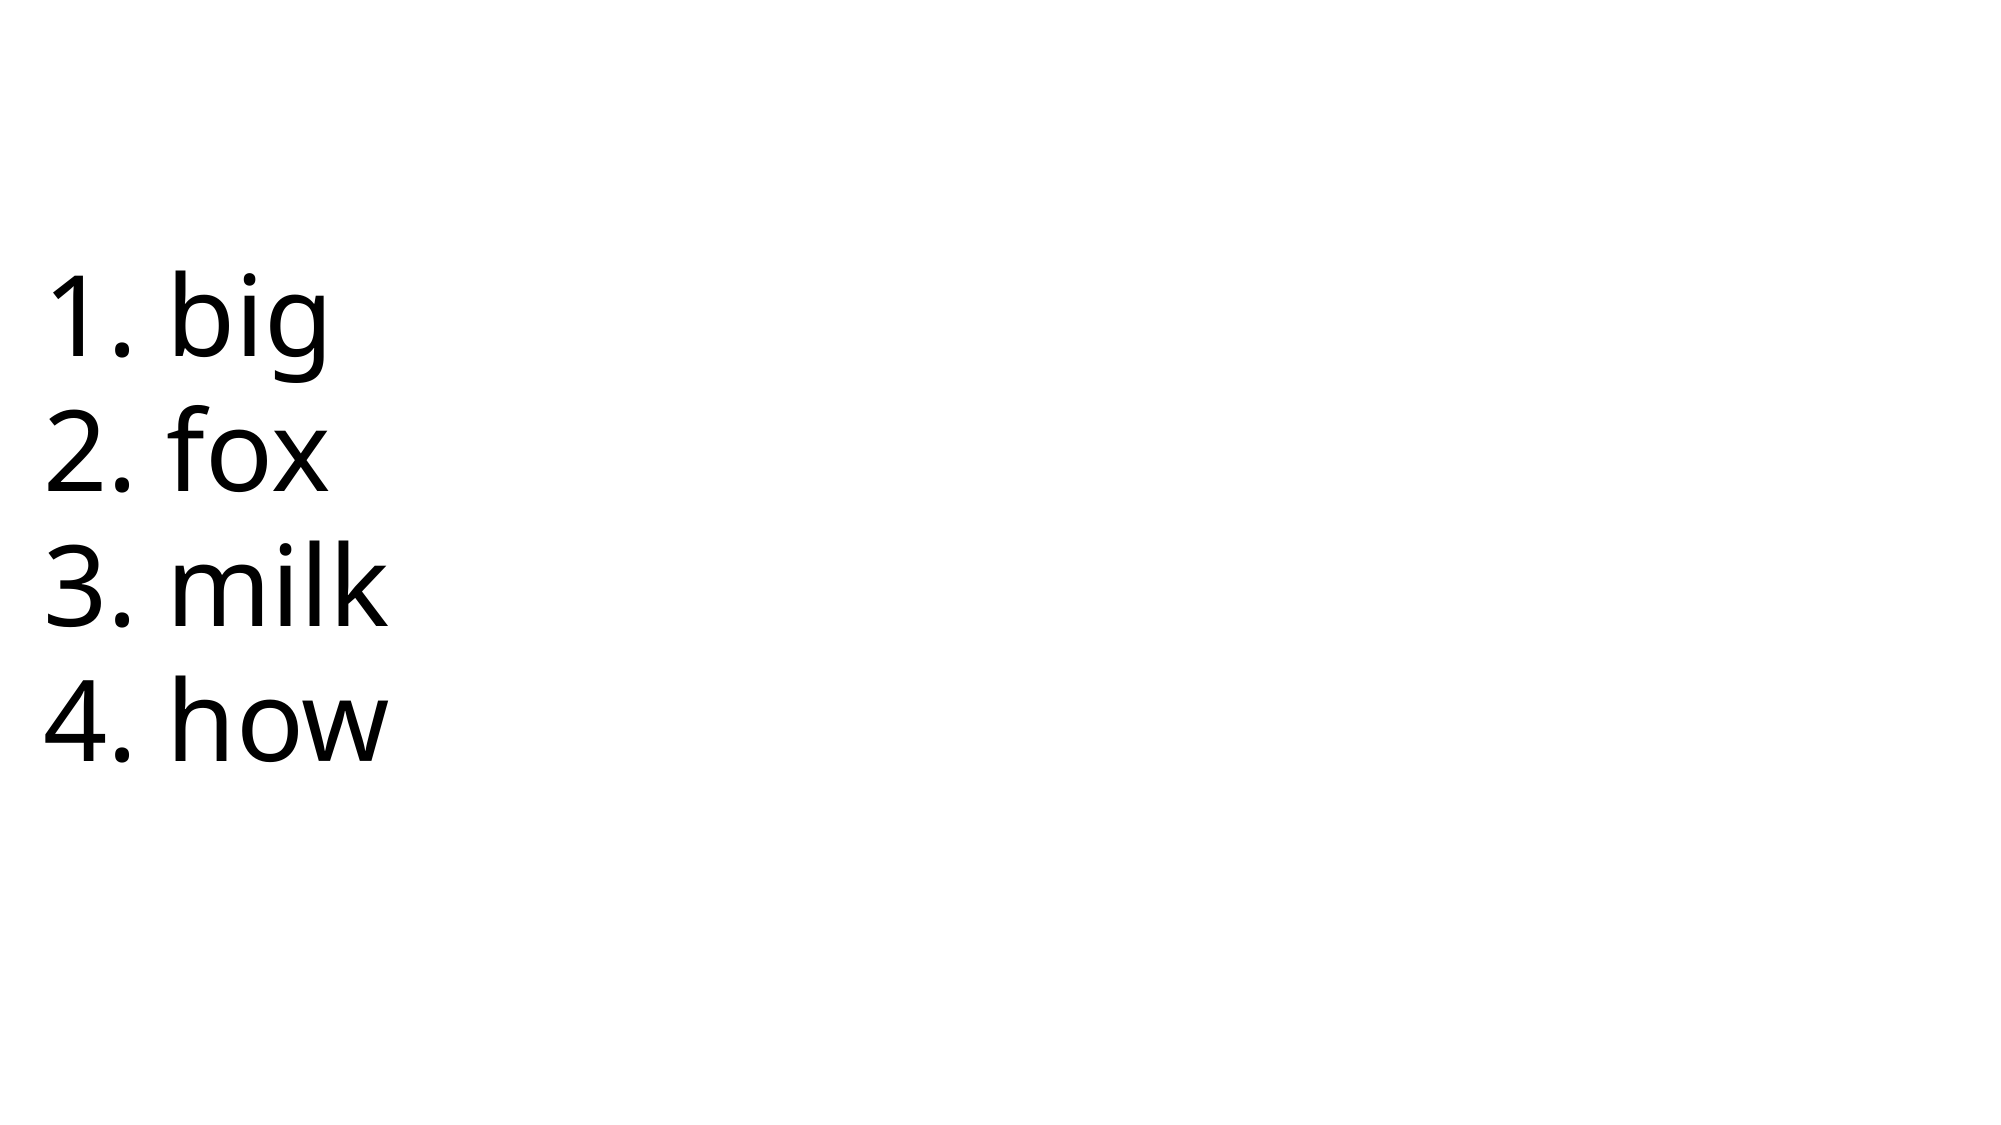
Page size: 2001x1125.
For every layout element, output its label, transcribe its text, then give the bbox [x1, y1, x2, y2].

text_box big fox milk how [28, 236, 632, 837]
